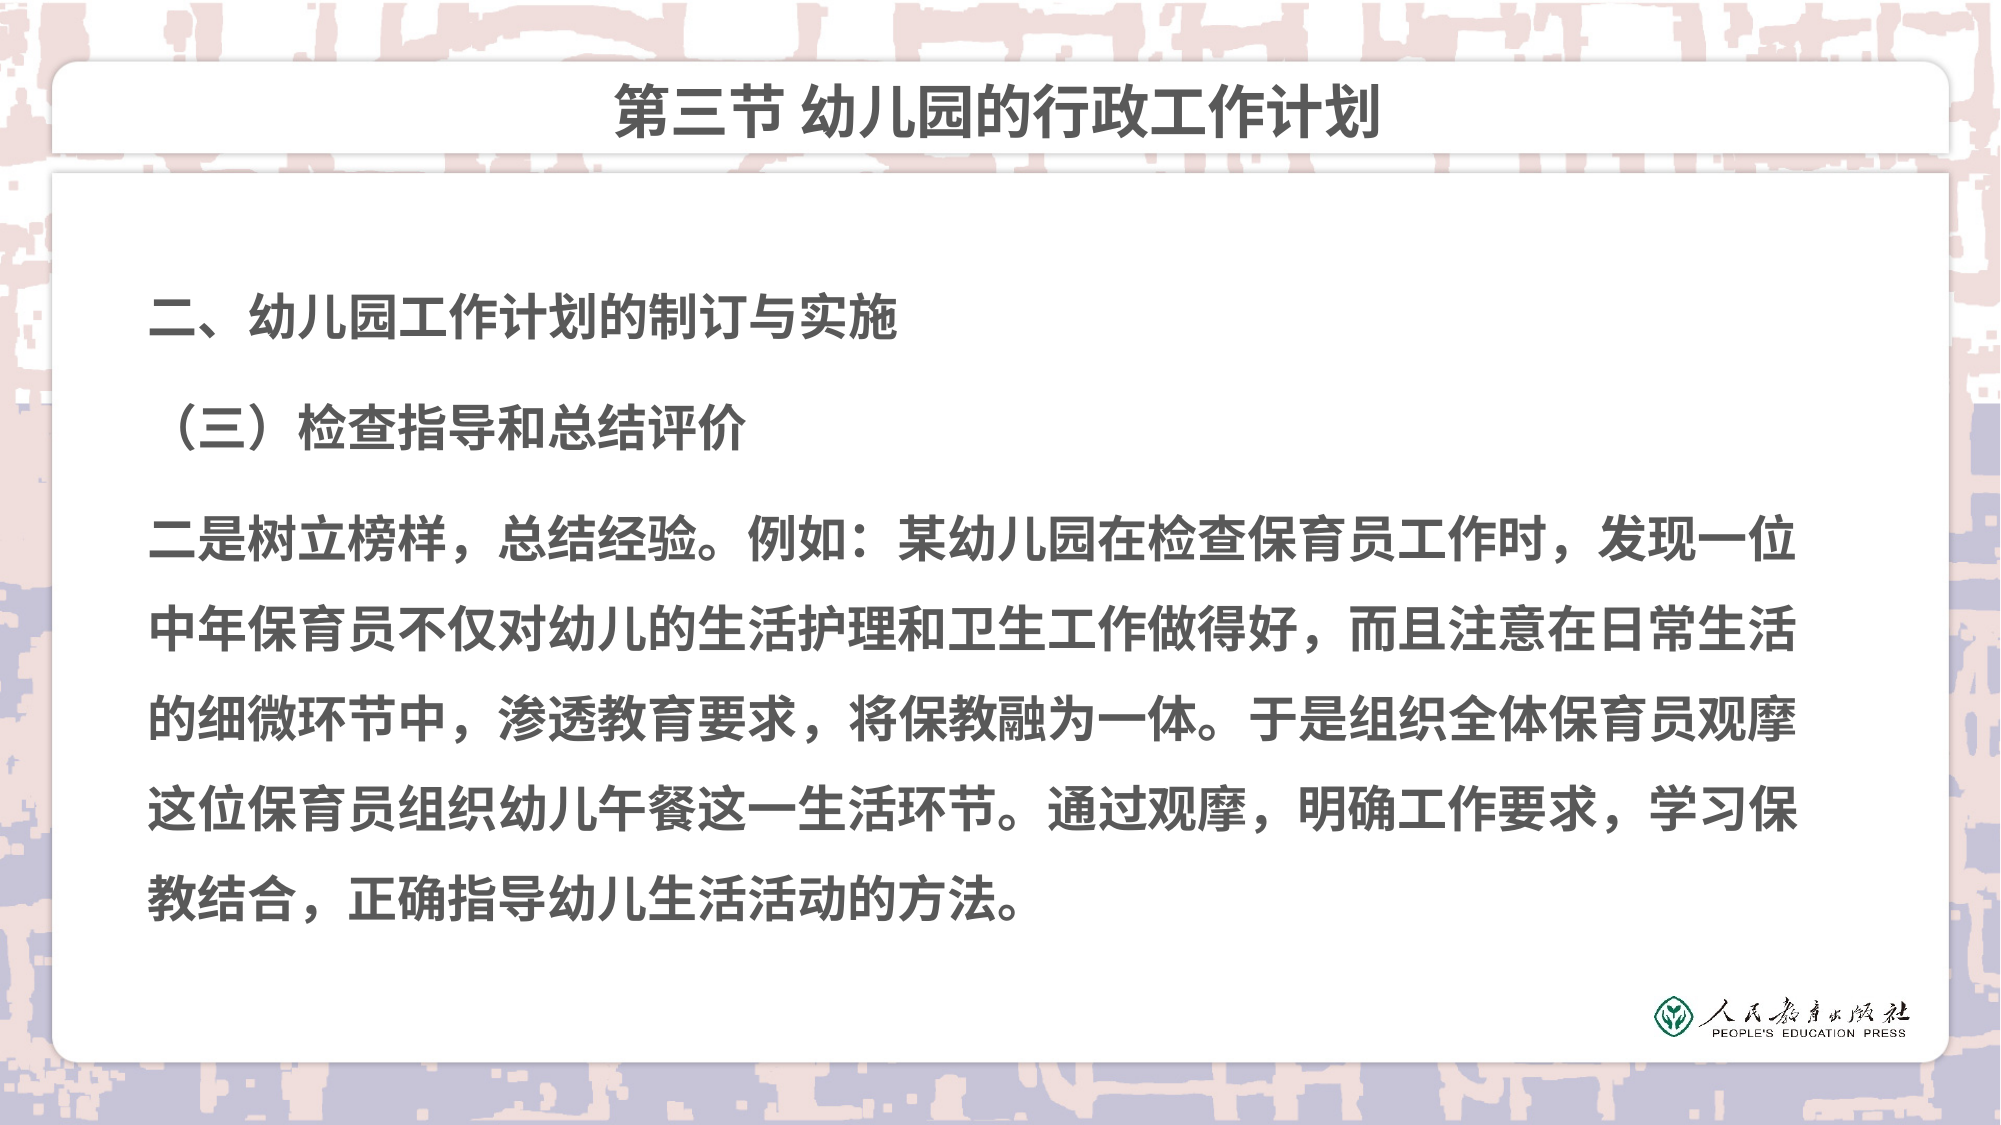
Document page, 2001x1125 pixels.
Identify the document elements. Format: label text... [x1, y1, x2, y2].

title 第三节 幼儿园的行政工作计划 [50, 66, 1945, 162]
picture [0, 0, 2001, 1125]
list 二、幼儿园工作计划的制订与实施 （三）检查指导和总结评价 二是树立榜样，总结经验。例如：某幼儿园在检查保育员工作时，发现一位中年保育员不仅对幼儿的生活护理和卫生工作做得好，而且注意在日常生活的细微环节中，渗透教育要求，将保教融为一体。于是组织全体保育员观摩这位保育员组织幼儿午餐这一生活环节。通过观摩，明确工作要求，学习保教结合，正确指导幼儿生活活动的方法。 [132, 247, 1858, 962]
